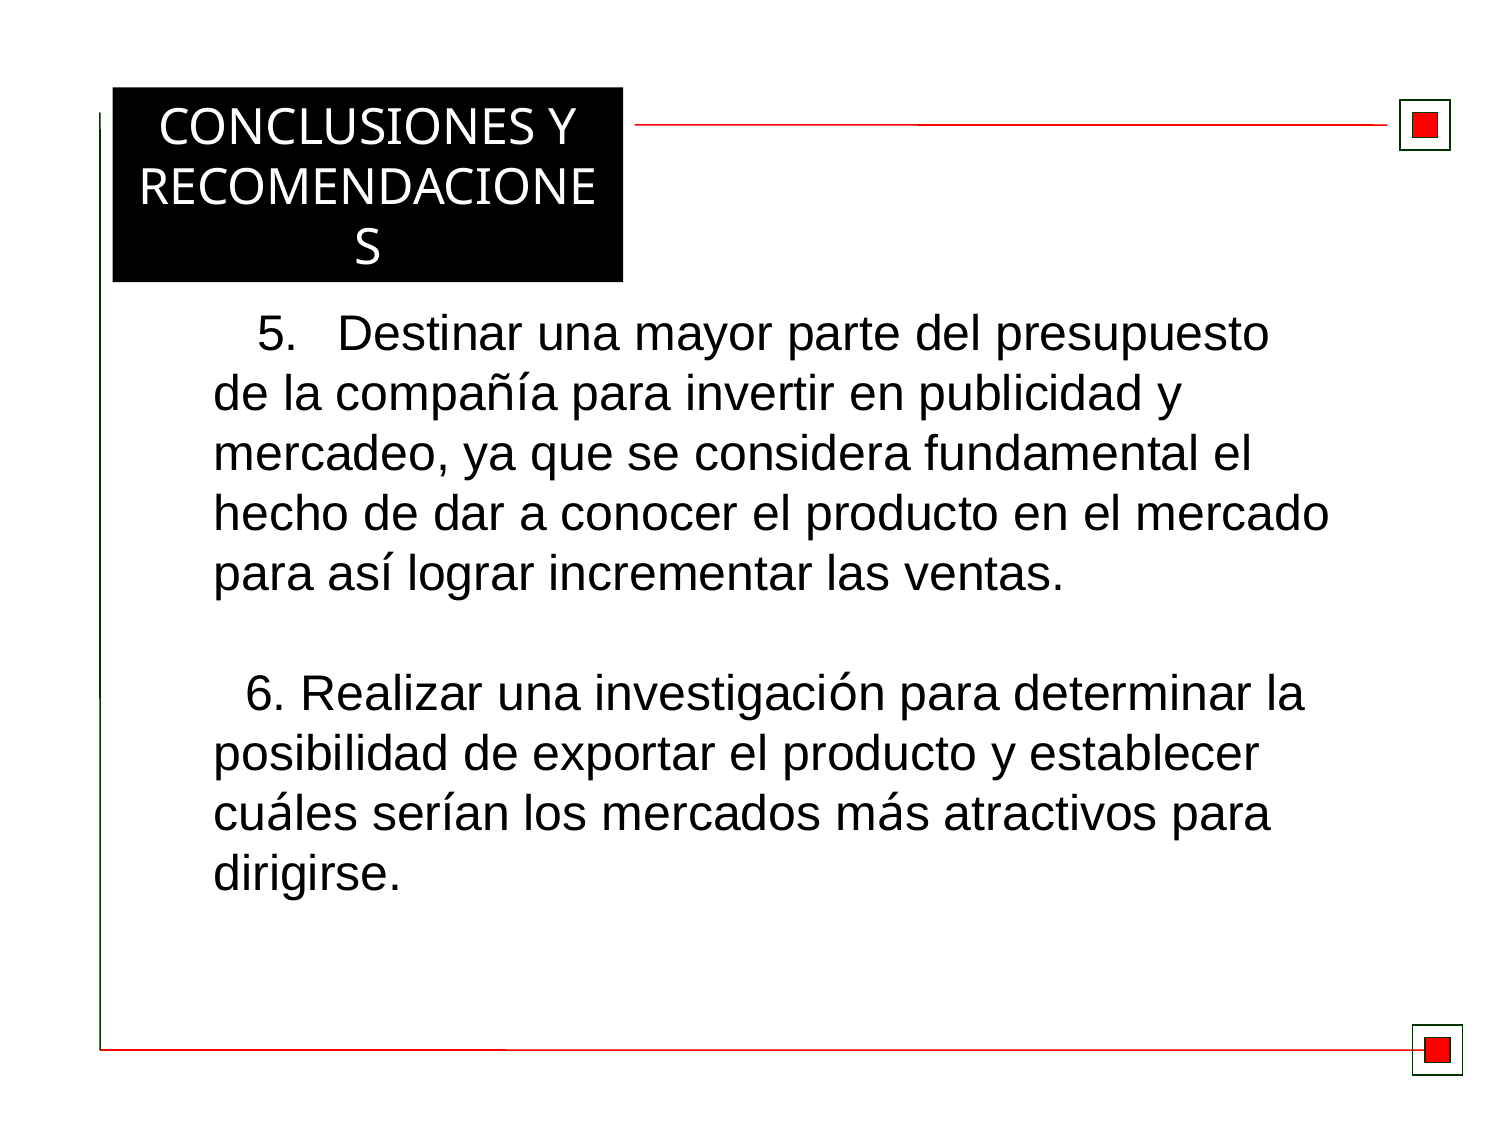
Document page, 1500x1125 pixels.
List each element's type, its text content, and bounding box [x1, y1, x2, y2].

text_box CONCLUSIONES Y RECOMENDACIONES [112, 87, 624, 283]
text_box 5. Destinar una mayor parte del presupuesto de la compañía para invertir en publicidad y mercadeo, ya que se considera fundamental el hecho de dar a conocer el producto en el mercado para así lograr incrementar las ventas. 6. Realizar una investigación para determinar la posibilidad de exportar el producto y establecer cuáles serían los mercados más atractivos para dirigirse. [161, 262, 1350, 968]
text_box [1412, 1024, 1463, 1076]
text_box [1399, 99, 1451, 151]
